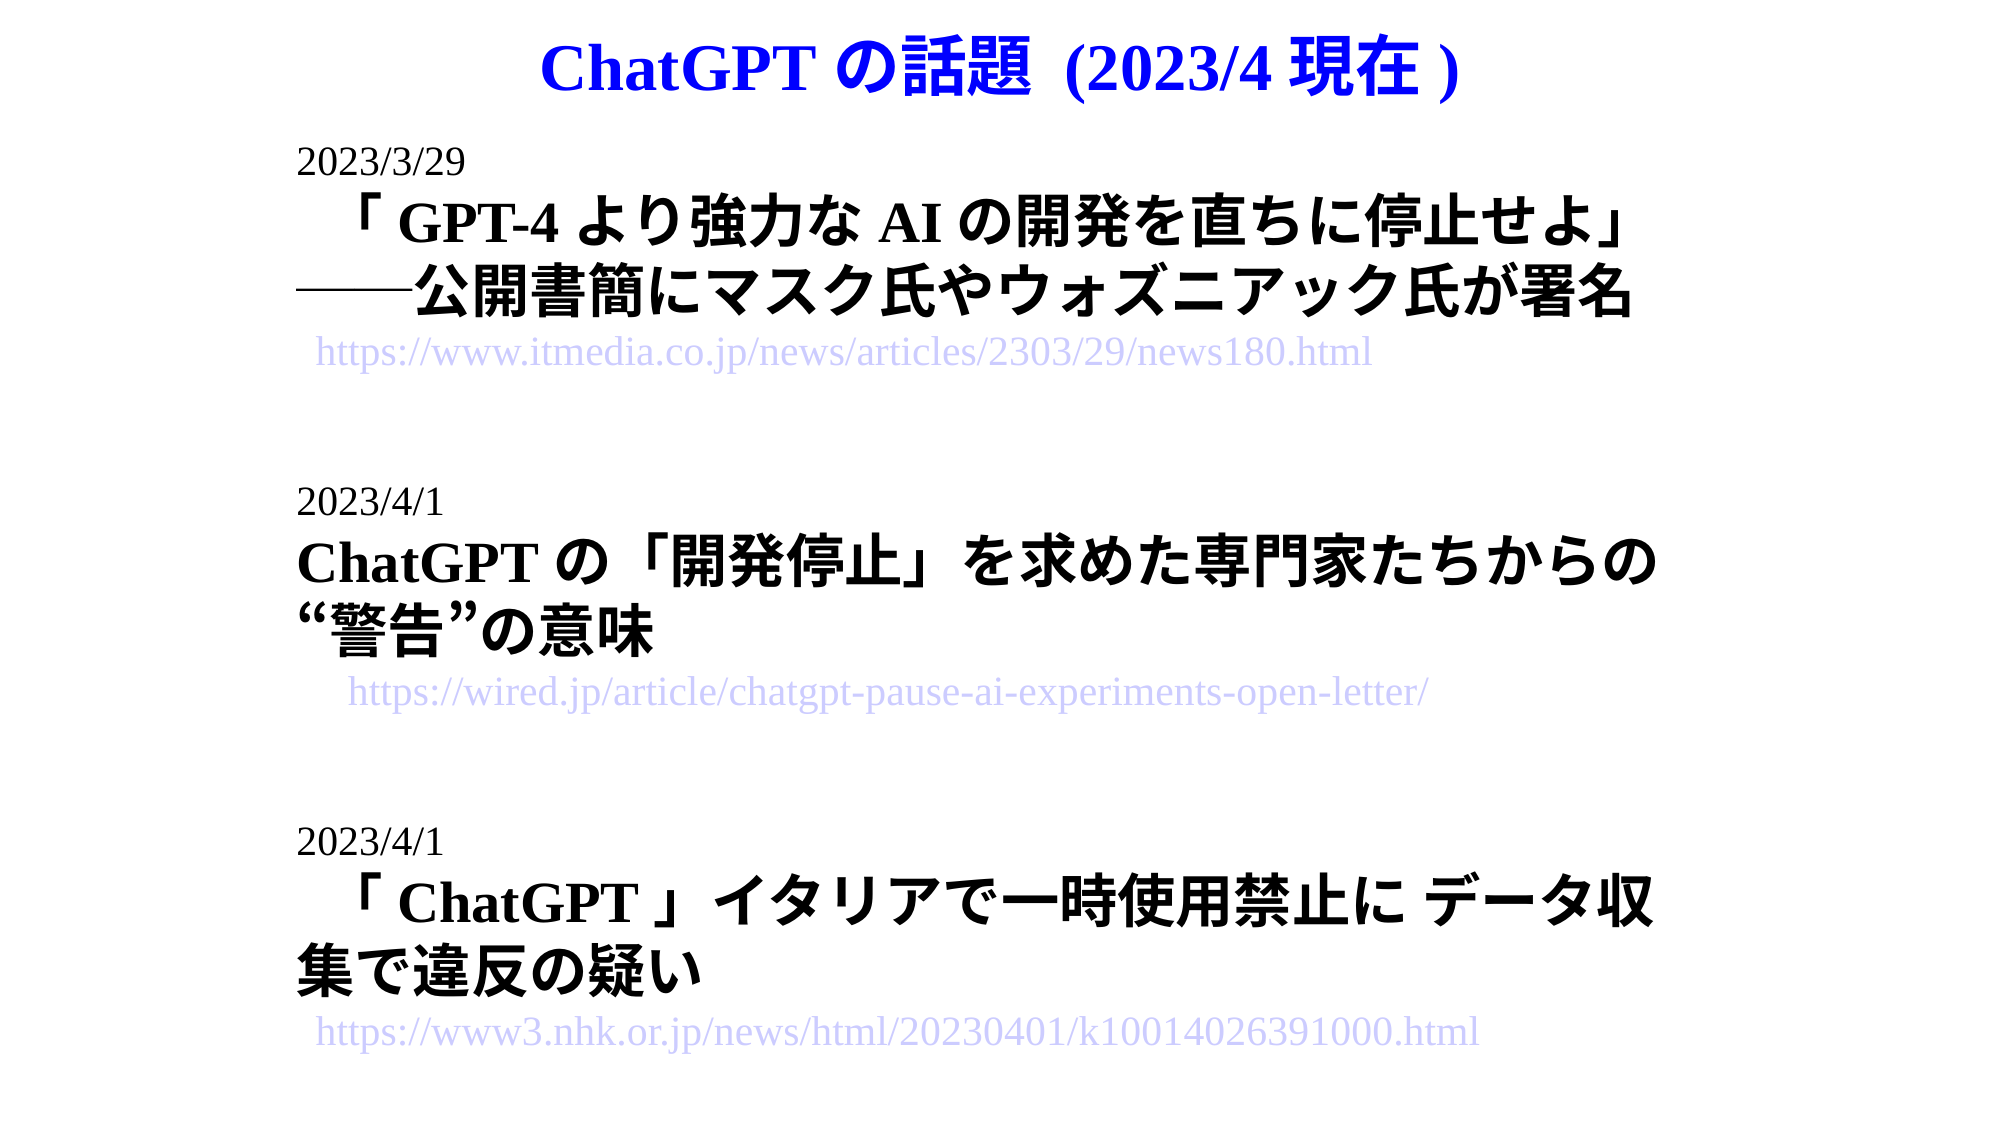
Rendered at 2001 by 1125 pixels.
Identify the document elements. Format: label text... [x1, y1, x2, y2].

title ChatGPTの話題 (2023/4現在) [249, 0, 1750, 127]
text_box 2023/3/29 「GPT-4より強力なAIの開発を直ちに停止せよ」──公開書簡にマスク氏やウォズニアック氏が署名 https://www.itmedia.co.jp/news/articles/2303/29/news180.html 2023/4/1 ChatGPTの「開発停止」を求めた専門家たちからの“警告”の意味 https://wired.jp/article/chatgpt-pause-ai-experiments-open-letter/ 2023/4/1 「ChatGPT」イタリアで一時使用禁止に データ収集で違反の疑い https://www3.nhk.or.jp/news/html/20230401/k10014026391000.html [281, 126, 1719, 1062]
